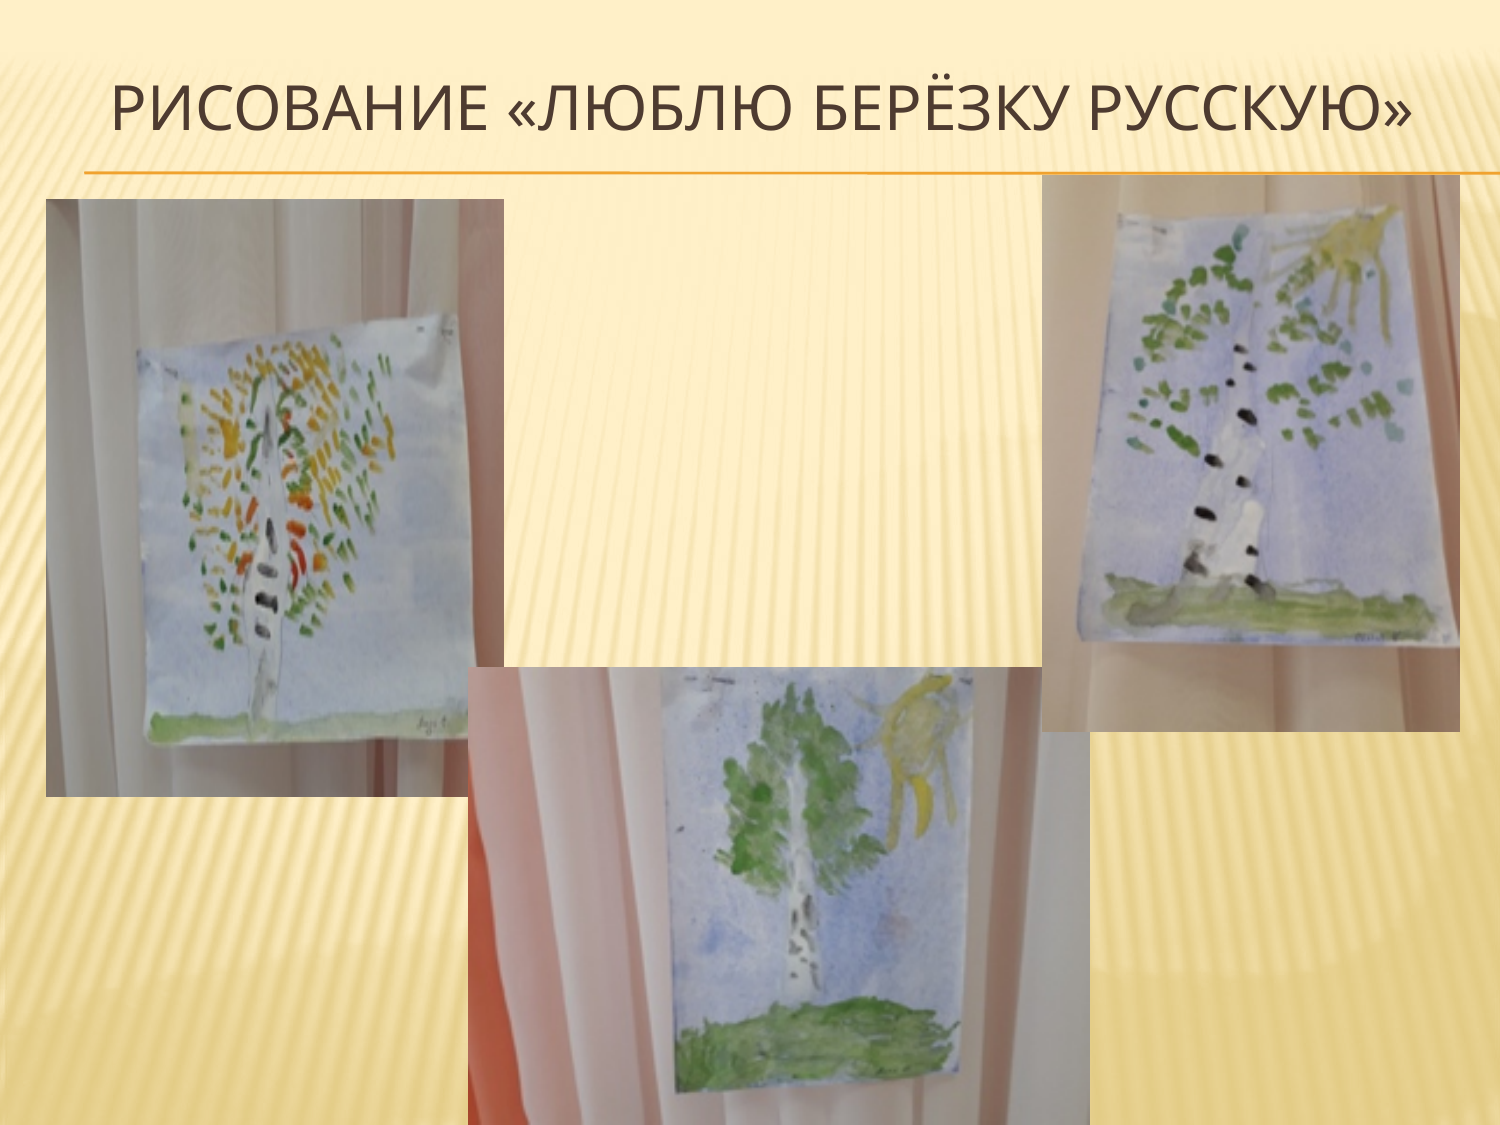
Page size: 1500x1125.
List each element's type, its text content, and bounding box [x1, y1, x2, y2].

picture [1042, 175, 1460, 733]
picture [46, 198, 1091, 1125]
title Рисование «Люблю берёзку русскую» [49, 35, 1475, 176]
